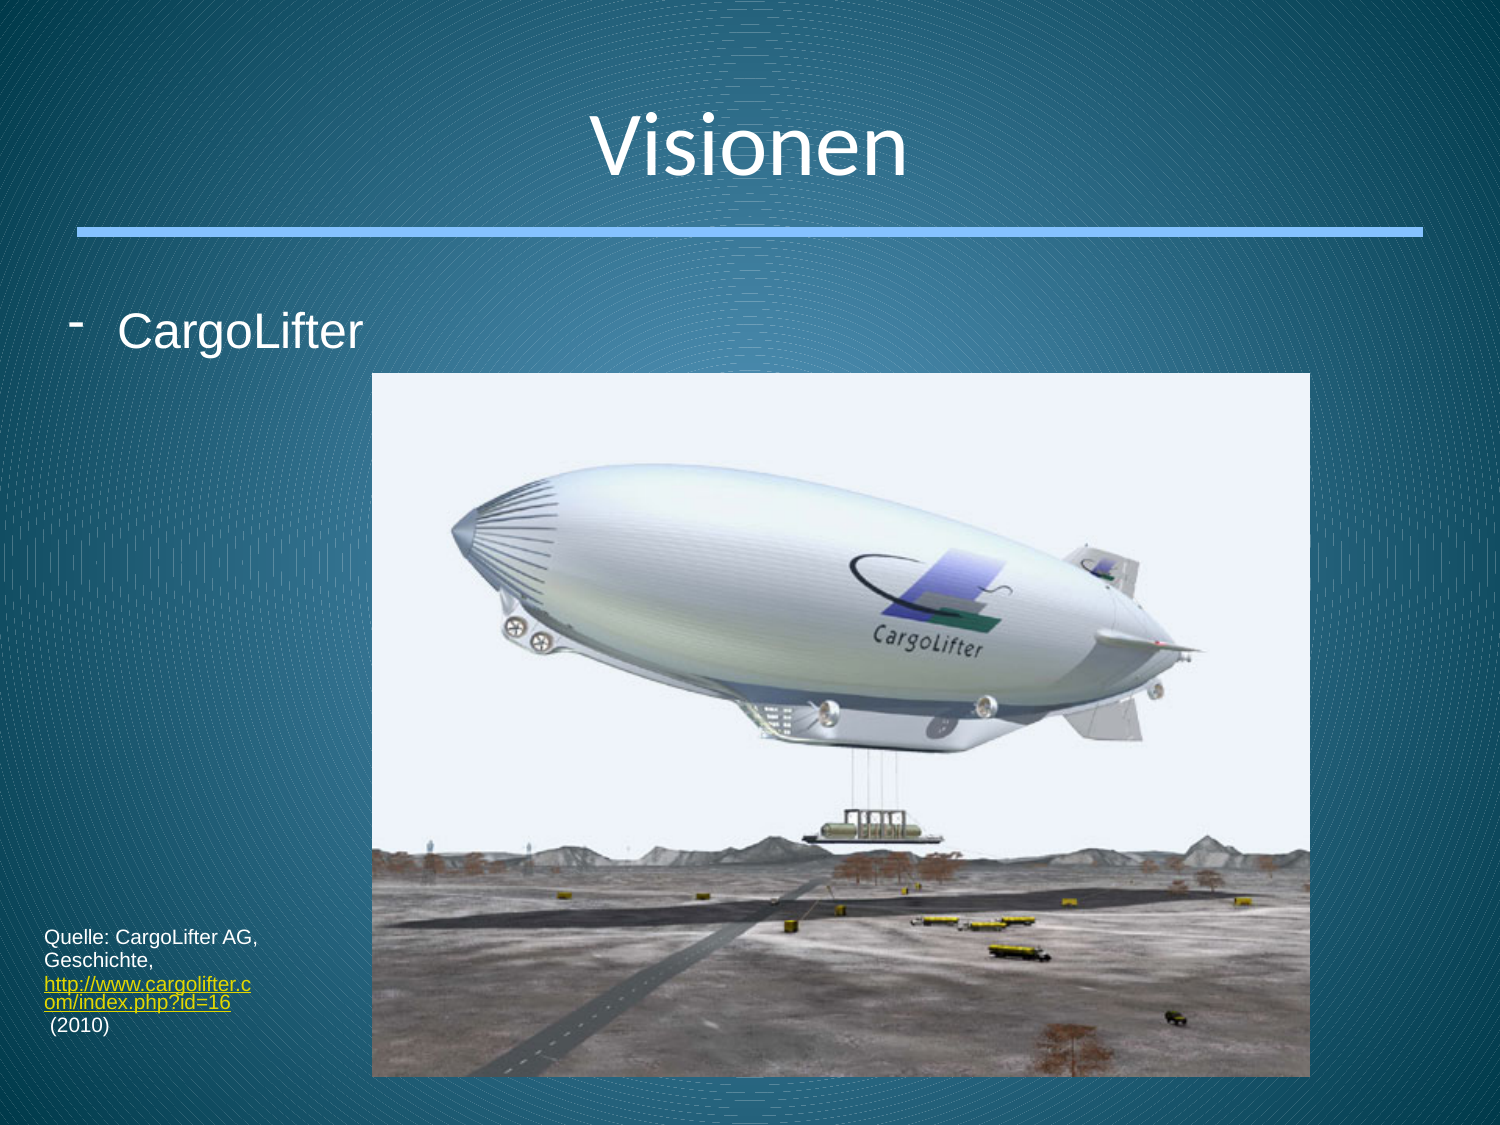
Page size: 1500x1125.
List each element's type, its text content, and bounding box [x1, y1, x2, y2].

title Visionen [74, 44, 1426, 233]
picture [371, 373, 1310, 1077]
text_box CargoLifter [53, 290, 1424, 426]
text_box Quelle: CargoLifter AG, Geschichte, http://www.cargolifter.com/index.php?id=16 (2010) [29, 916, 278, 1055]
